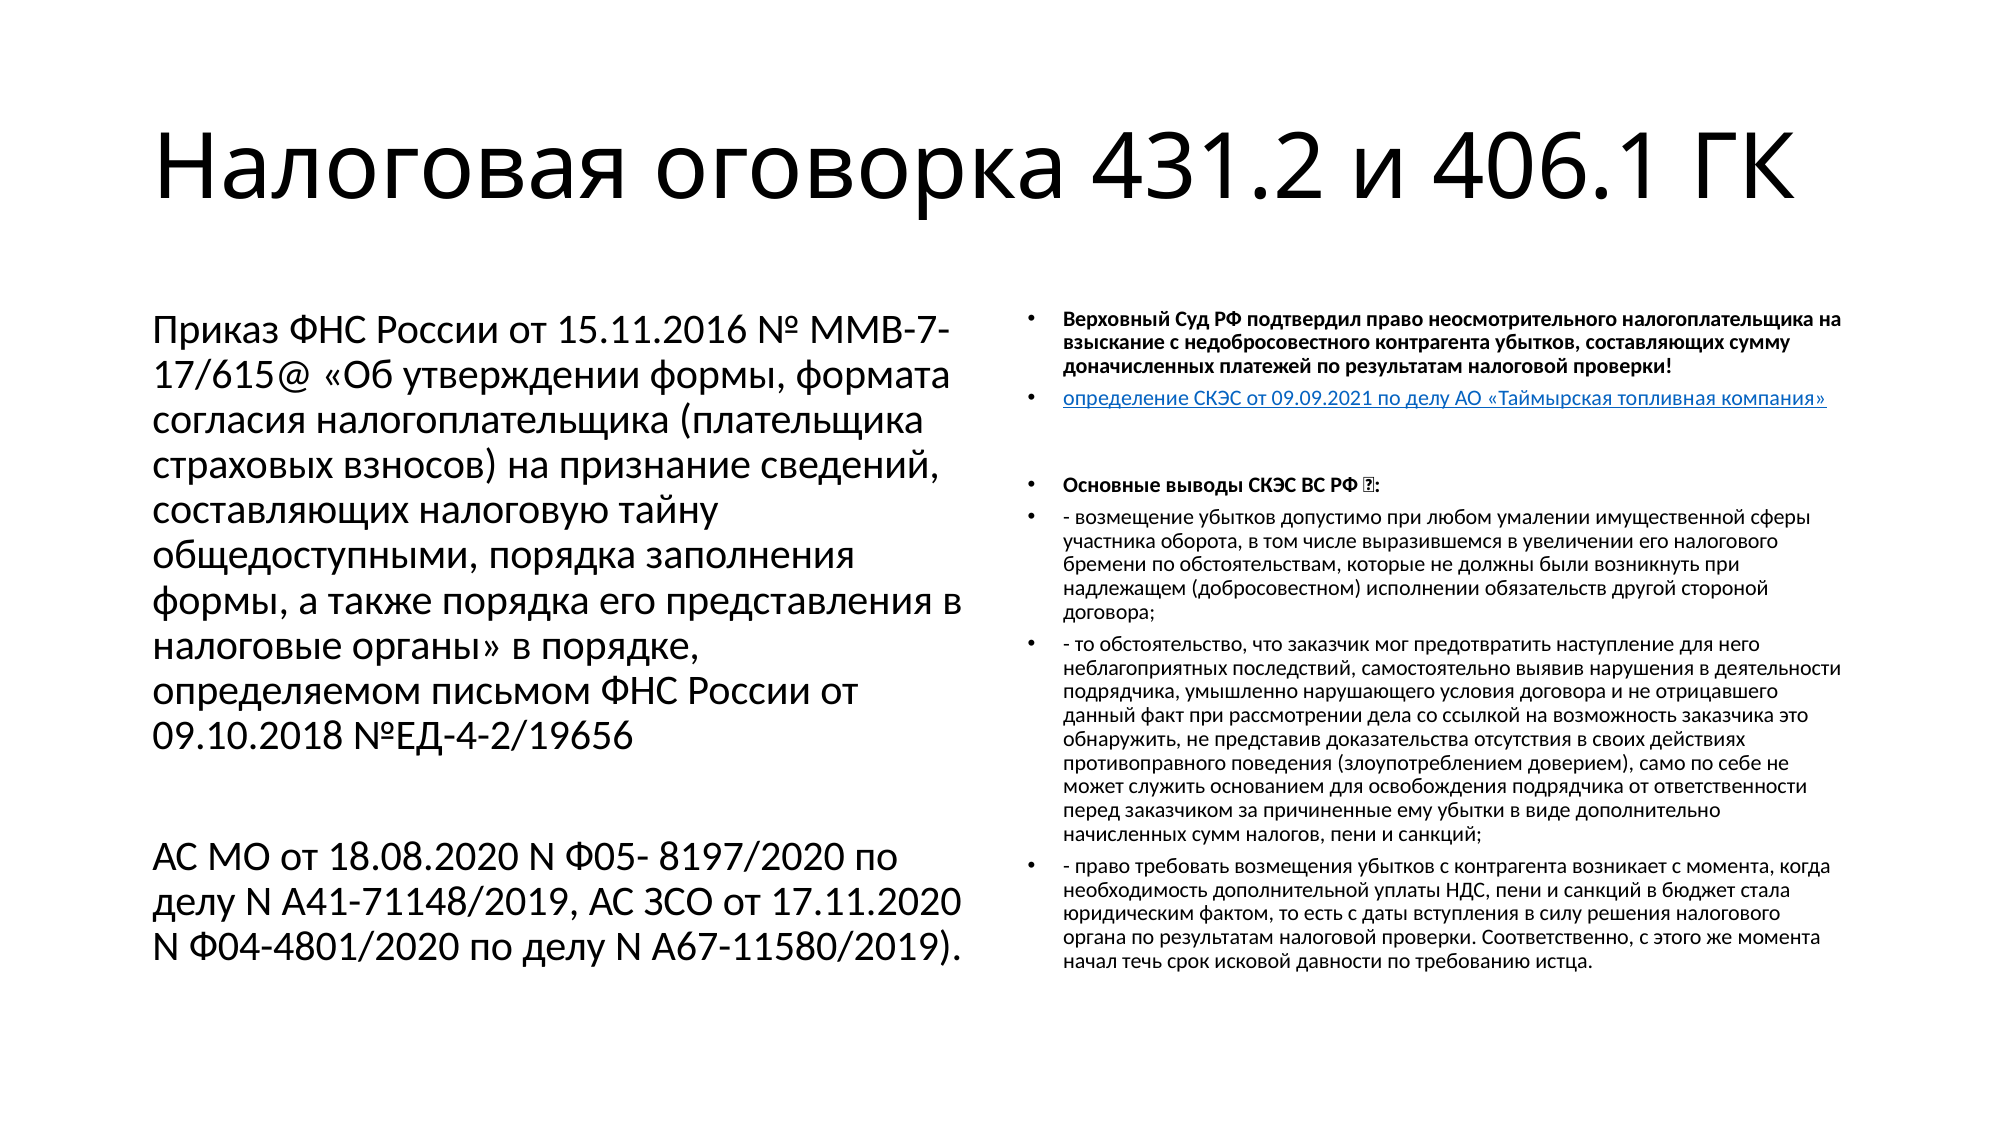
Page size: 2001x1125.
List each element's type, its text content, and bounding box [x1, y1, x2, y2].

list Приказ ФНС России от 15.11.2016 № ММВ-7-17/615@ «Об утверждении формы, формата согласия налогоплательщика (плательщика страховых взносов) на признание сведений, составляющих налоговую тайну общедоступными, порядка заполнения формы, а также порядка его представления в налоговые органы» в порядке, определяемом письмом ФНС России от 09.10.2018 №ЕД-4-2/19656 АС МО от 18.08.2020 N Ф05- 8197/2020 по делу N А41-71148/2019, АС ЗСО от 17.11.2020 N Ф04-4801/2020 по делу N А67-11580/2019). [137, 299, 988, 1014]
list Верховный Суд РФ подтвердил право неосмотрительного налогоплательщика на взыскание с недобросовестного контрагента убытков, составляющих сумму доначисленных платежей по результатам налоговой проверки! определение СКЭС от 09.09.2021 по делу АО «Таймырская топливная компания» Основные выводы СКЭС ВС РФ 🤔: - возмещение убытков допустимо при любом умалении имущественной сферы участника оборота, в том числе выразившемся в увеличении его налогового бремени по обстоятельствам, которые не должны были возникнуть при надлежащем (добросовестном) исполнении обязательств другой стороной договора; - то обстоятельство, что заказчик мог предотвратить наступление для него неблагоприятных последствий, самостоятельно выявив нарушения в деятельности подрядчика, умышленно нарушающего условия договора и не отрицавшего данный факт при рассмотрении дела со ссылкой на возможность заказчика это обнаружить, не представив доказательства отсутствия в своих действиях противоправного поведения (злоупотреблением доверием), само по себе не может служить основанием для освобождения подрядчика от ответственности перед заказчиком за причиненные ему убытки в виде дополнительно начисленных сумм налогов, пени и санкций; - право требовать возмещения убытков с контрагента возникает с момента, когда необходимость дополнительной уплаты НДС, пени и санкций в бюджет стала юридическим фактом, то есть с даты вступления в силу решения налогового органа по результатам налоговой проверки. Соответственно, с этого же момента начал течь срок исковой давности по требованию истца. [1012, 299, 1863, 1014]
title Налоговая оговорка 431.2 и 406.1 ГК [137, 59, 1863, 278]
